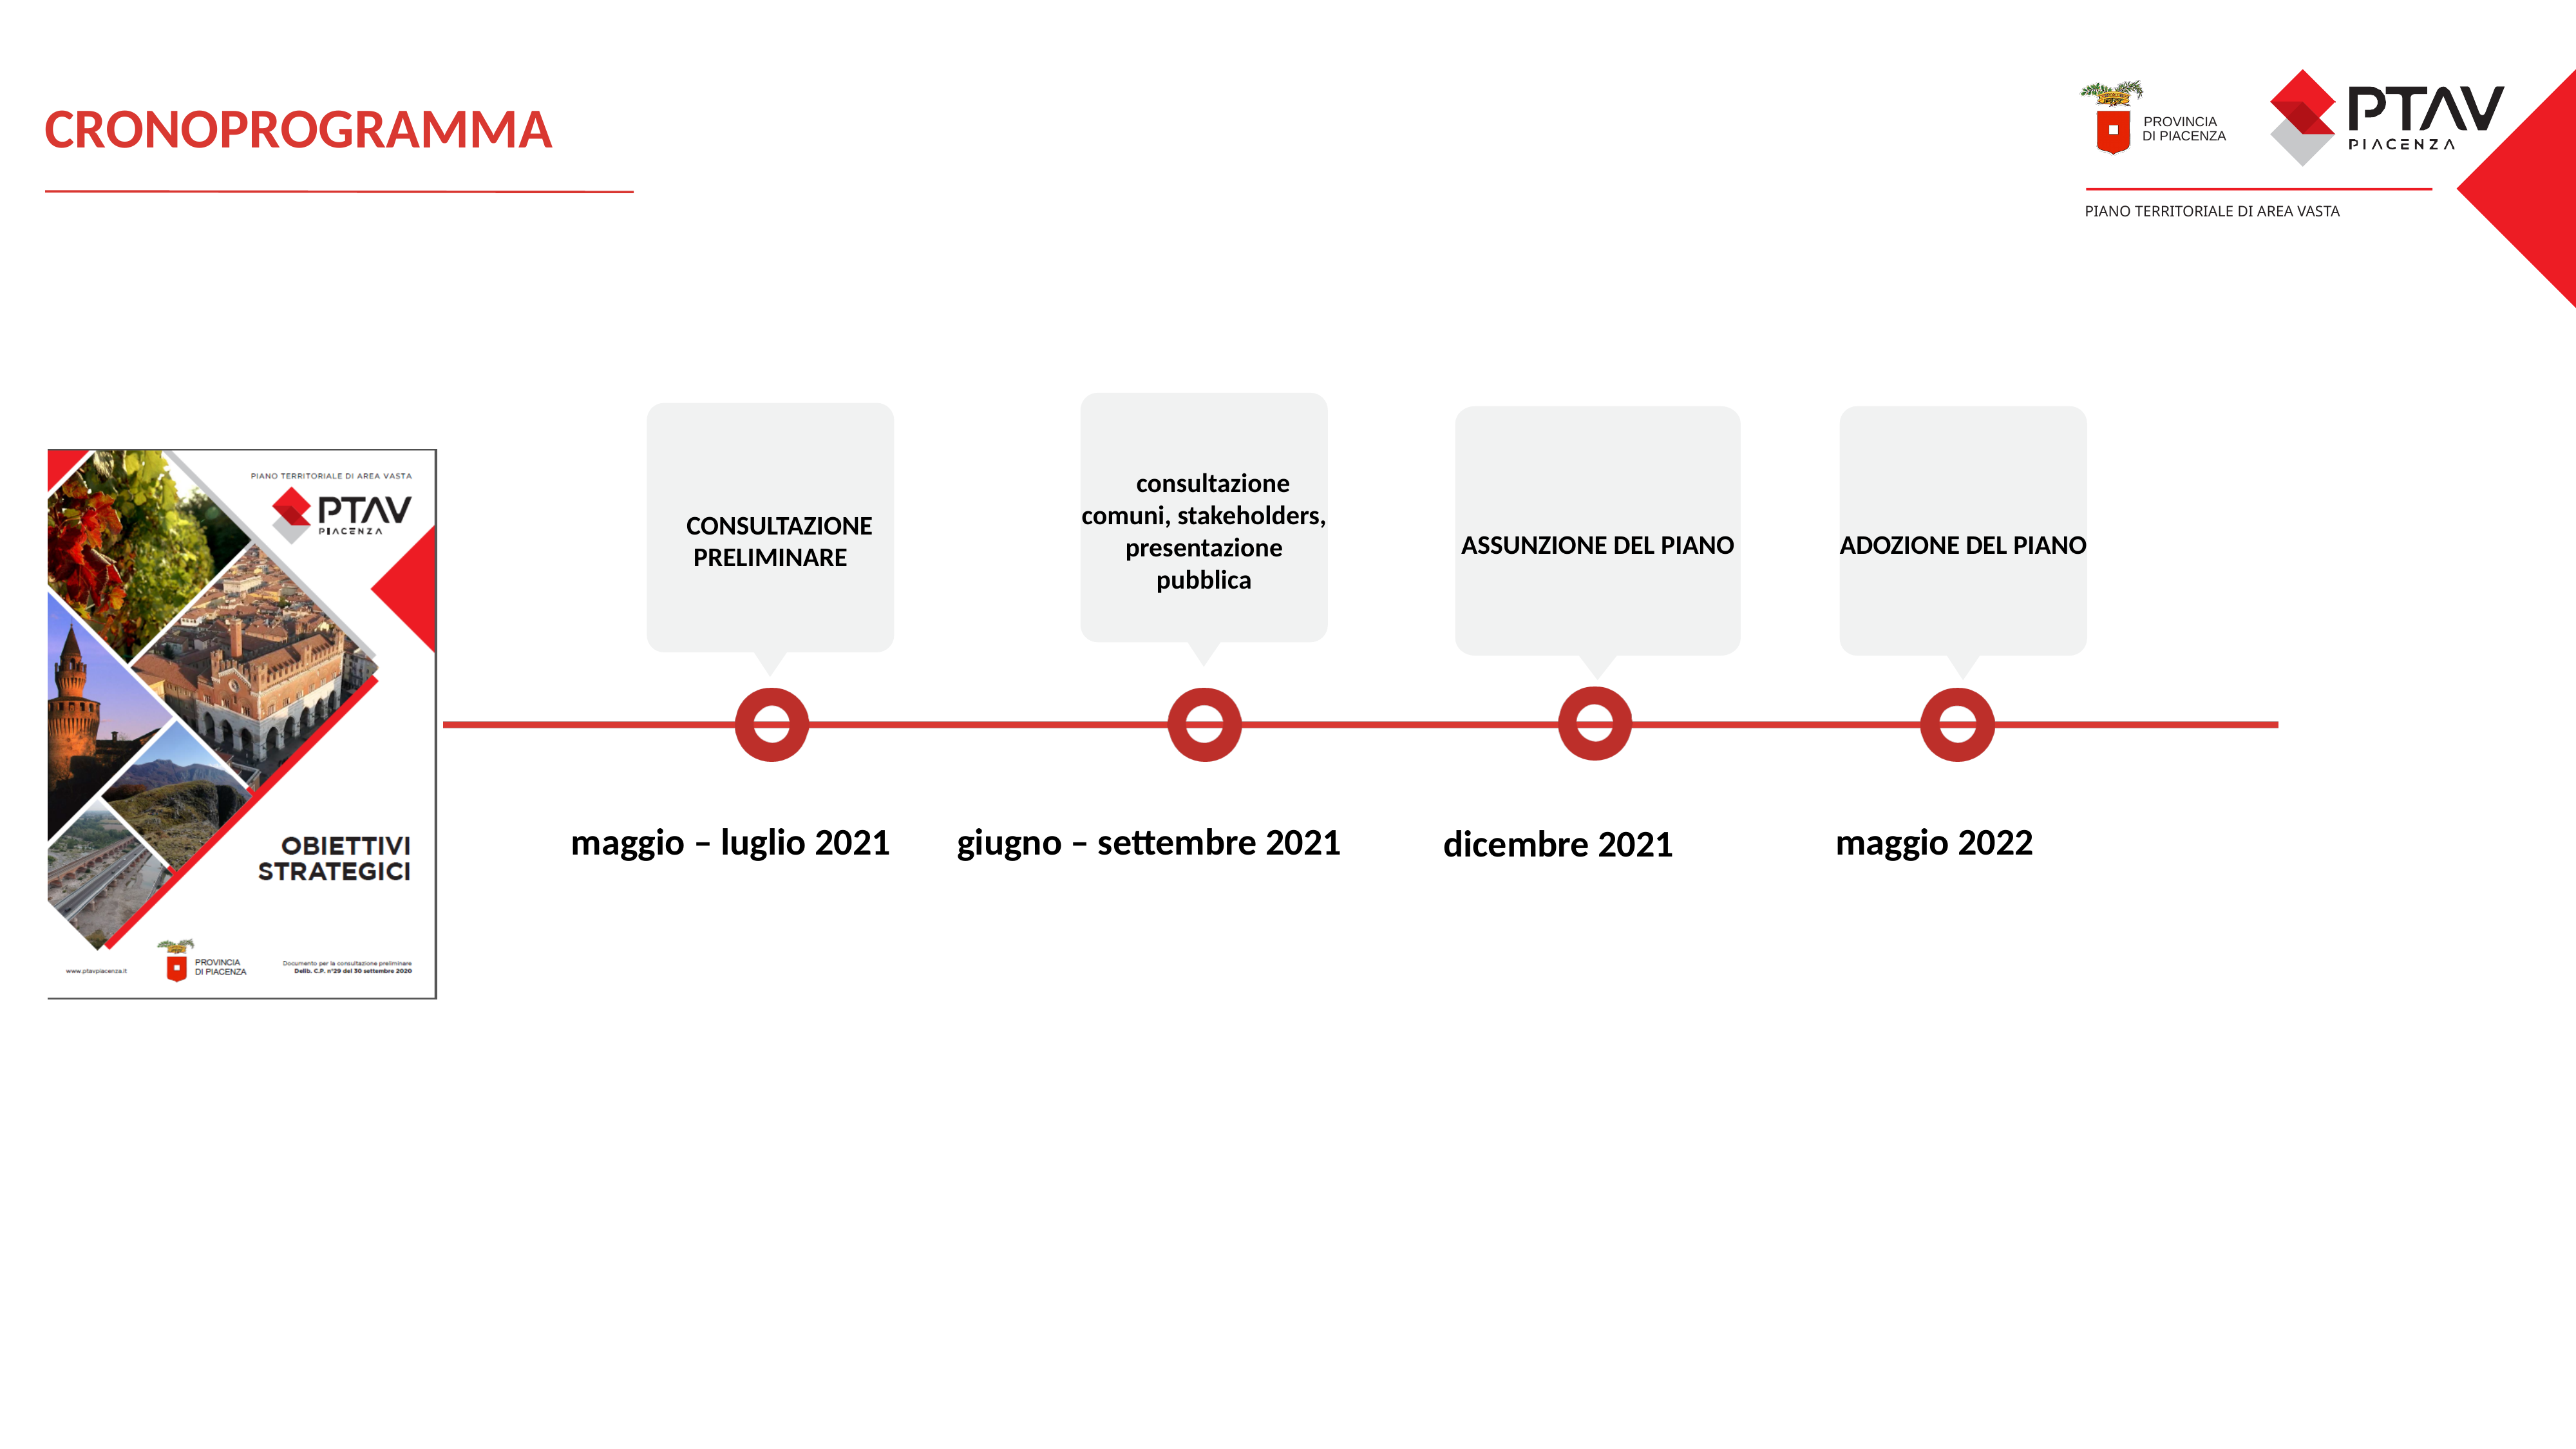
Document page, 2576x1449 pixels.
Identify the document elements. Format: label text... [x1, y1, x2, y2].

text_box maggio 2022 [1739, 802, 2130, 869]
text_box CRONOPROGRAMMA [33, 72, 992, 179]
text_box consultazione comuni, stakeholders, presentazione pubblica [1080, 392, 1328, 667]
text_box CONSULTAZIONE PRELIMINARE [647, 402, 895, 677]
picture [2414, 139, 2423, 149]
picture [2079, 79, 2144, 108]
picture [2429, 139, 2438, 149]
text_box ADOZIONE DEL PIANO [1839, 406, 2087, 681]
picture [2443, 139, 2455, 149]
text_box giugno – settembre 2021 [935, 802, 1364, 869]
picture [2371, 139, 2383, 149]
picture [48, 449, 437, 1000]
picture [2386, 138, 2396, 149]
text_box maggio – luglio 2021 [565, 802, 935, 869]
picture [2349, 139, 2358, 149]
picture [2096, 109, 2131, 156]
picture [443, 687, 2282, 762]
text_box [421, 314, 1448, 504]
text_box dicembre 2021 [1363, 804, 1754, 871]
text_box ASSUNZIONE DEL PIANO [1455, 406, 1741, 681]
